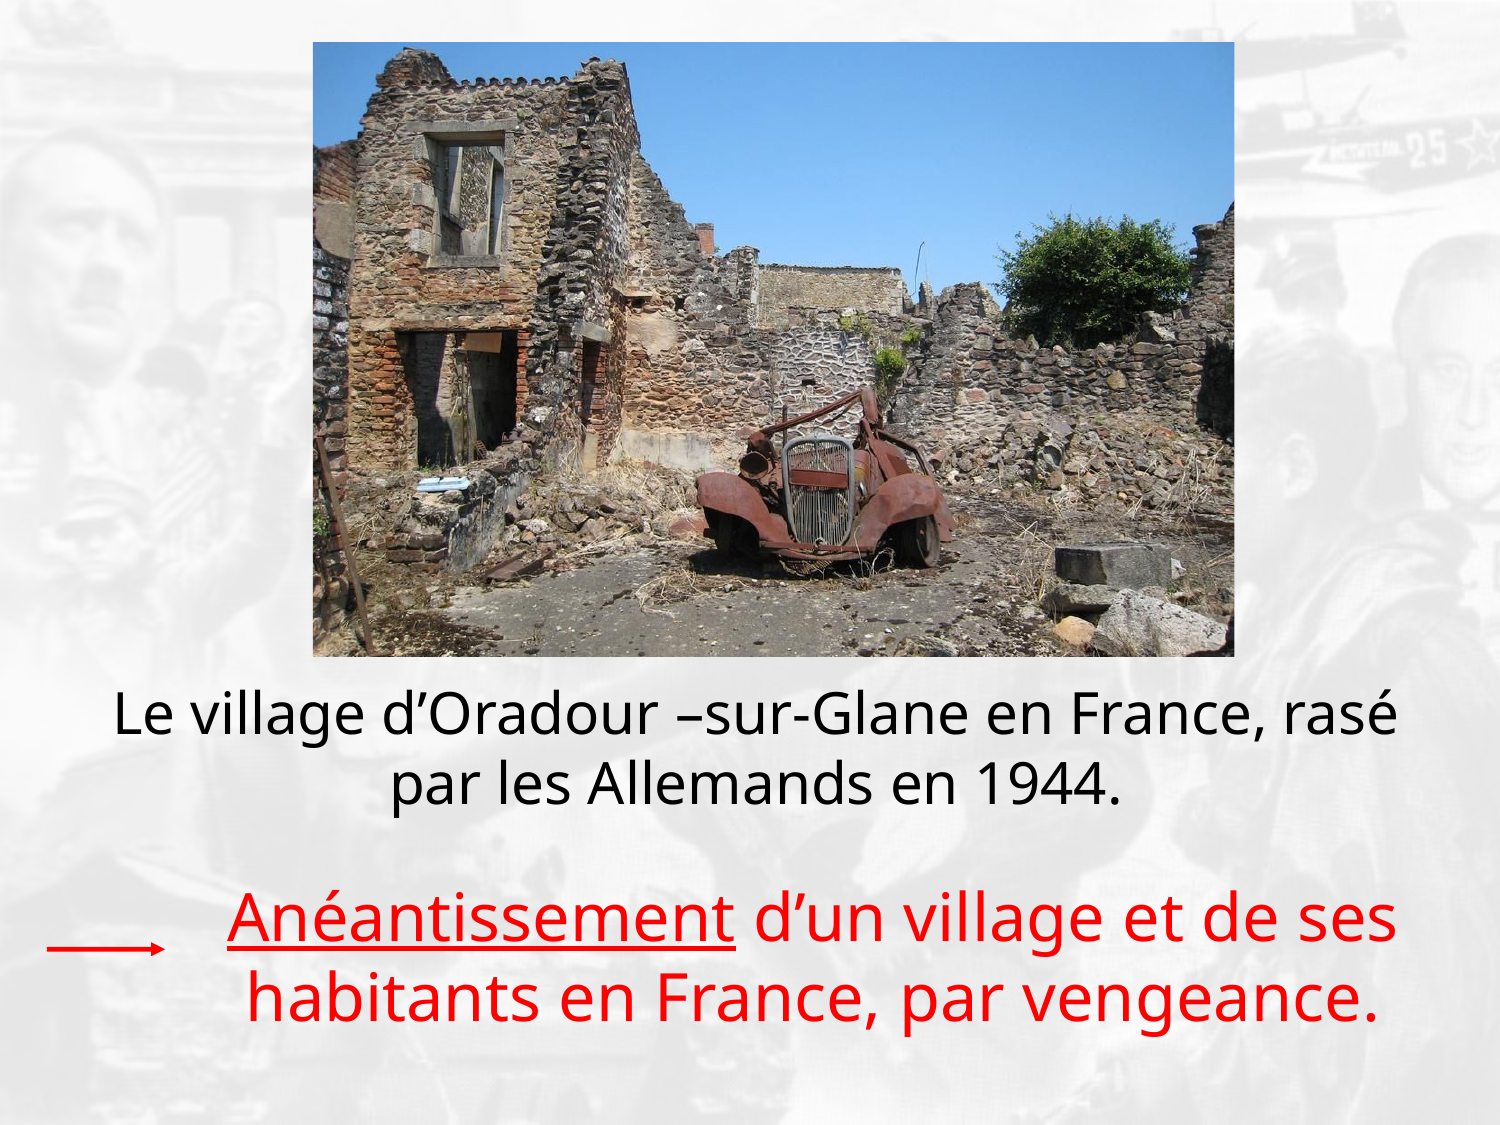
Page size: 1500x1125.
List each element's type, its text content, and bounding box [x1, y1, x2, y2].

text_box Anéantissement d’un village et de ses habitants en France, par vengeance. [175, 867, 1452, 1042]
text_box Le village d’Oradour –sur-Glane en France, rasé par les Allemands en 1944. [53, 668, 1459, 824]
text_box [46, 943, 166, 956]
picture [312, 42, 1235, 658]
